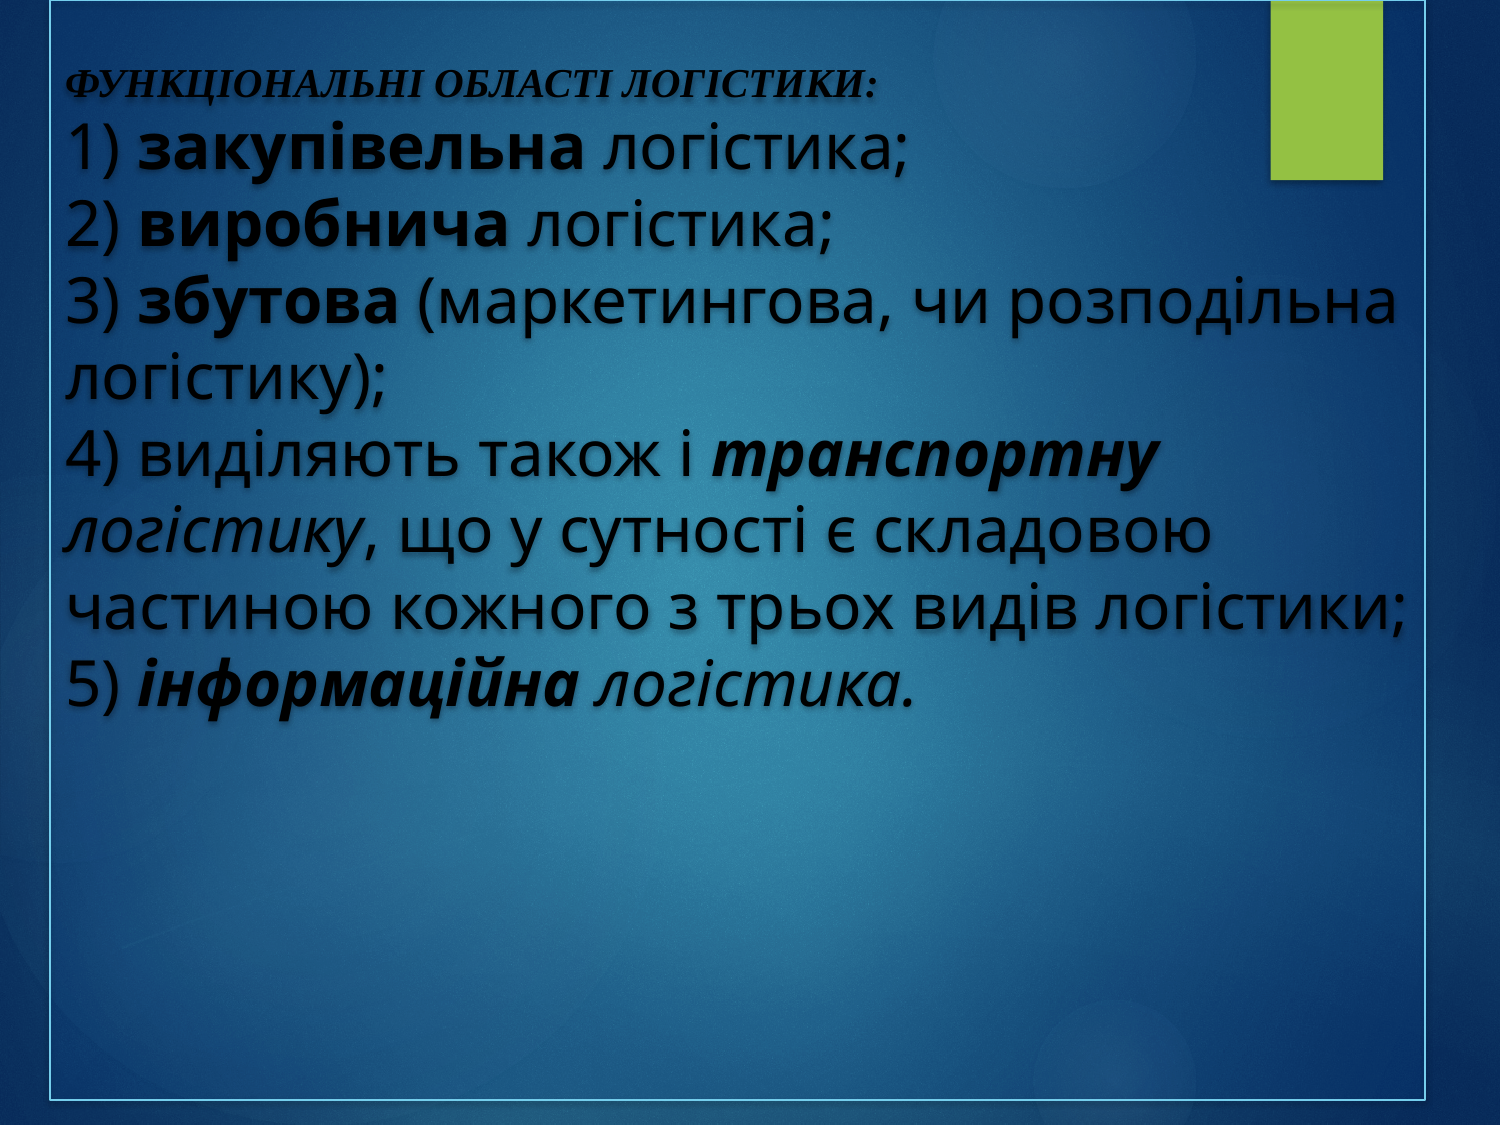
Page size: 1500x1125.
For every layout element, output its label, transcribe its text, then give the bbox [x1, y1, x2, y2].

title ФУНКЦІОНАЛЬНІ ОБЛАСТІ ЛОГІСТИКИ: 1) закупівельна логістика; 2) виробнича логістика; 3) збутова (маркетингова, чи розподільна логістику); 4) виділяють також і транспортну логістику, що у сутності є складовою частиною кожного з трьох видів логістики; 5) інформаційна логістика. [49, 0, 1426, 1101]
